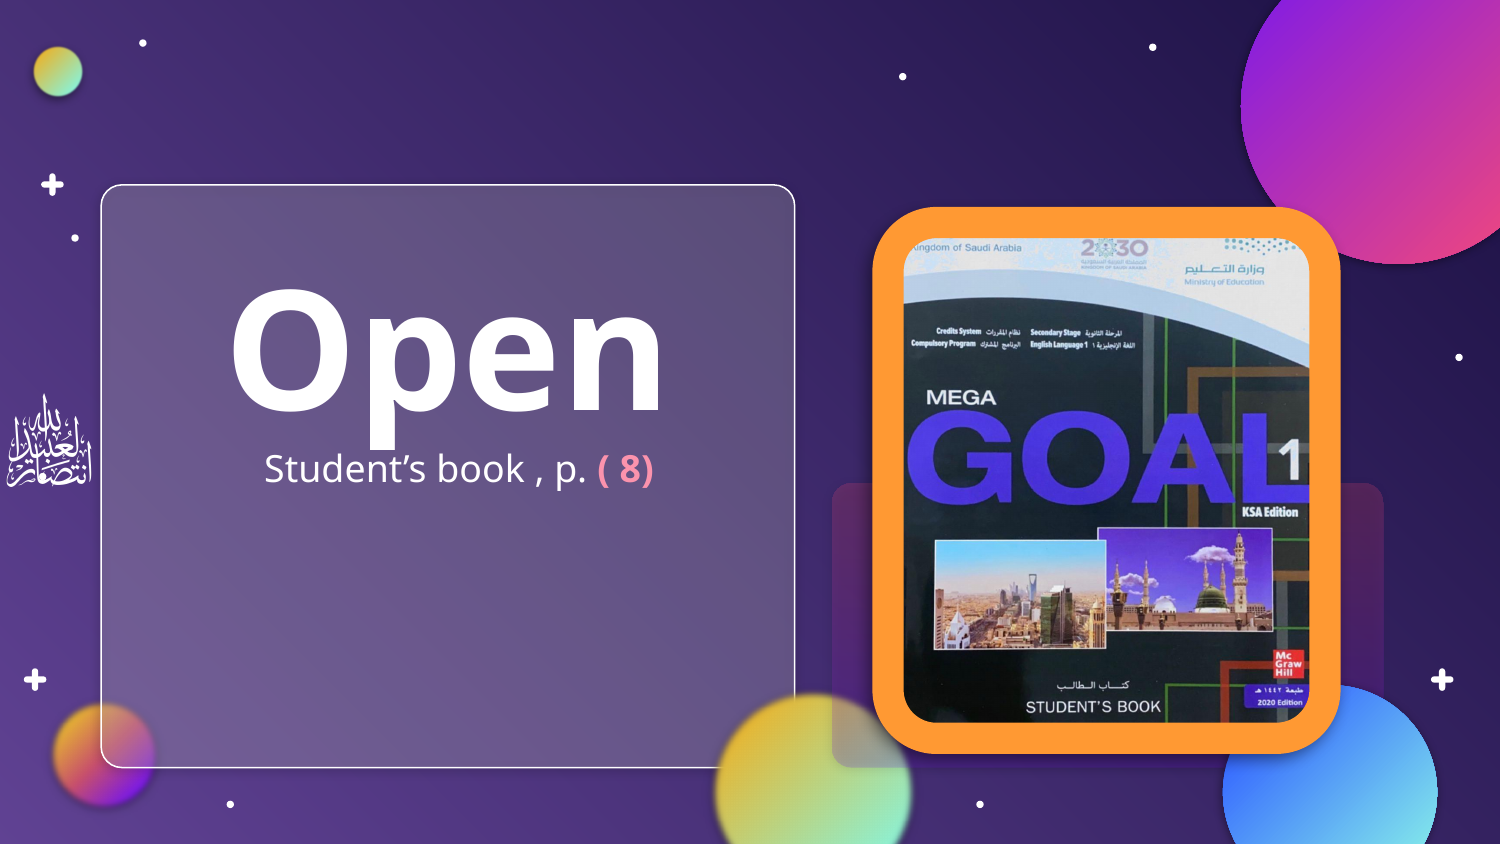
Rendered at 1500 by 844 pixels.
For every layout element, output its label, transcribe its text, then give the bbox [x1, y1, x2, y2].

text_box [1222, 702, 1438, 844]
text_box [1240, 0, 1500, 264]
title Open [197, 228, 699, 323]
picture [0, 388, 100, 493]
picture [699, 184, 1384, 844]
picture [39, 690, 169, 820]
subtitle Student’s book , p. ( 8) [138, 429, 780, 699]
picture [30, 43, 86, 100]
